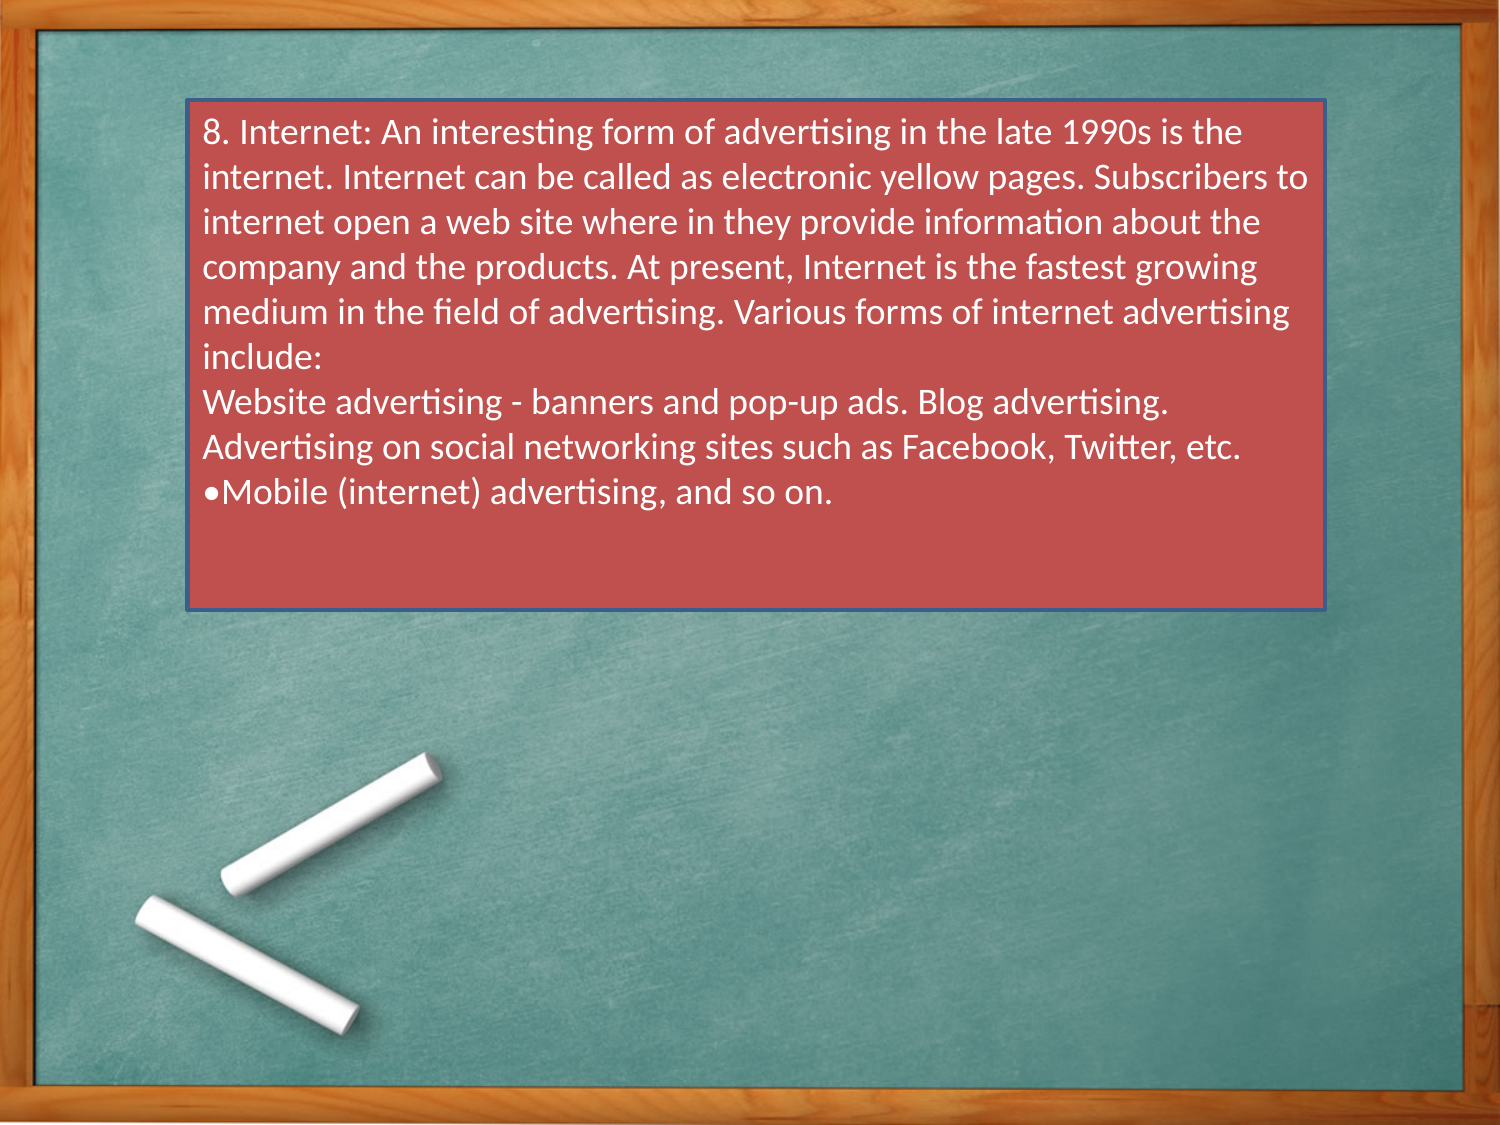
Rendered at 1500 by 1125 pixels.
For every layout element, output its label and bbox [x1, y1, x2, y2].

list [0, 0, 1500, 1125]
